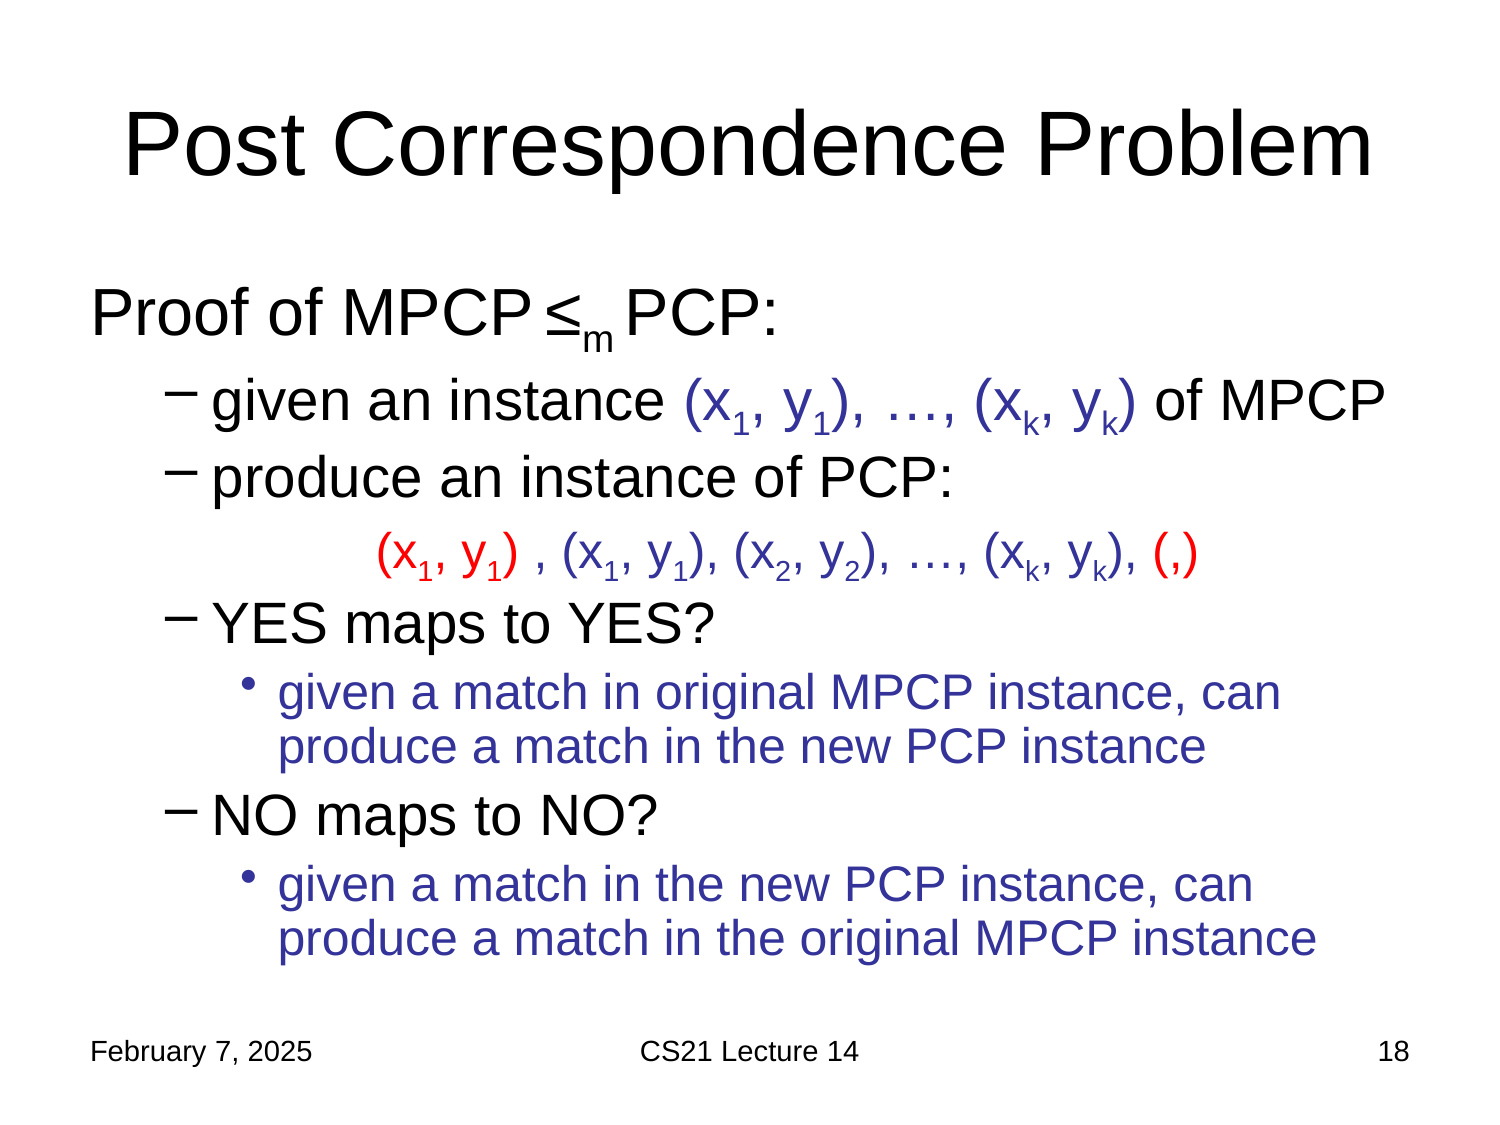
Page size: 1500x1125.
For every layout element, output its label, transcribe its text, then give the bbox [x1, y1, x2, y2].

footer CS21 Lecture 14 [512, 1024, 988, 1103]
title Post Correspondence Problem [75, 45, 1425, 233]
slide_number 18 [1074, 1024, 1426, 1103]
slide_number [74, 1024, 426, 1103]
